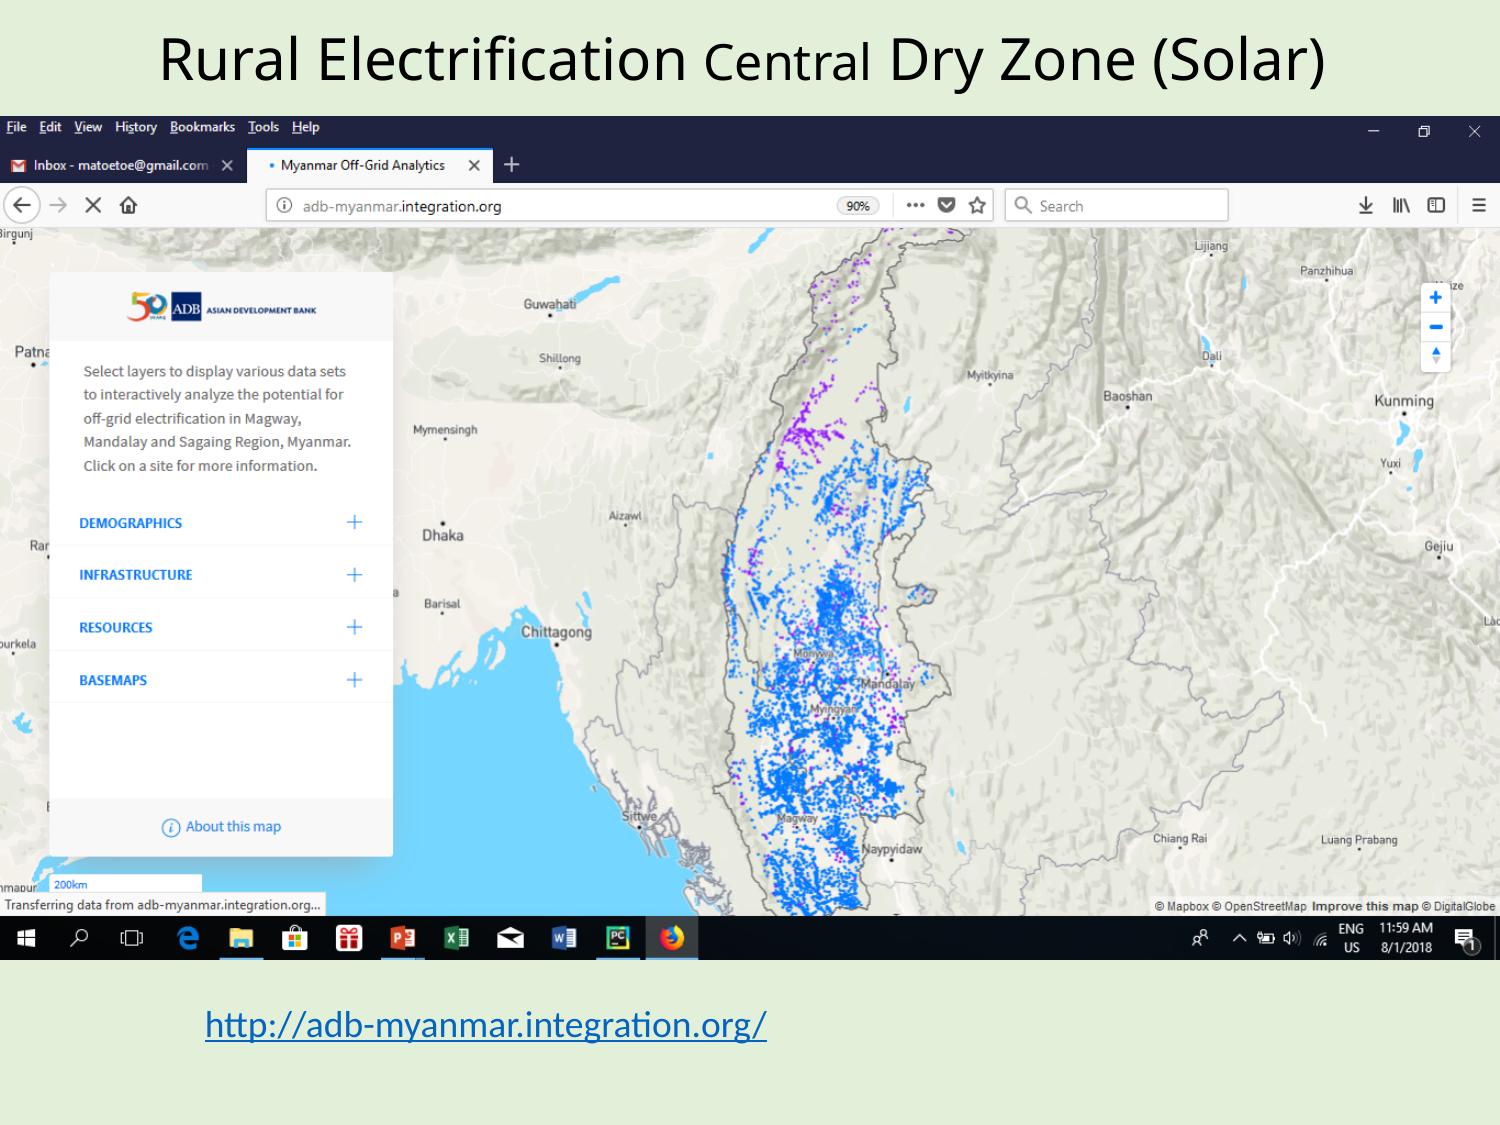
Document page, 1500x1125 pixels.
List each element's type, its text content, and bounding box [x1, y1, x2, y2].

text_box http://adb-myanmar.integration.org/ [190, 992, 1442, 1053]
picture [0, 116, 1500, 960]
text_box Rural Electrification Central Dry Zone (Solar) [103, 23, 1397, 116]
